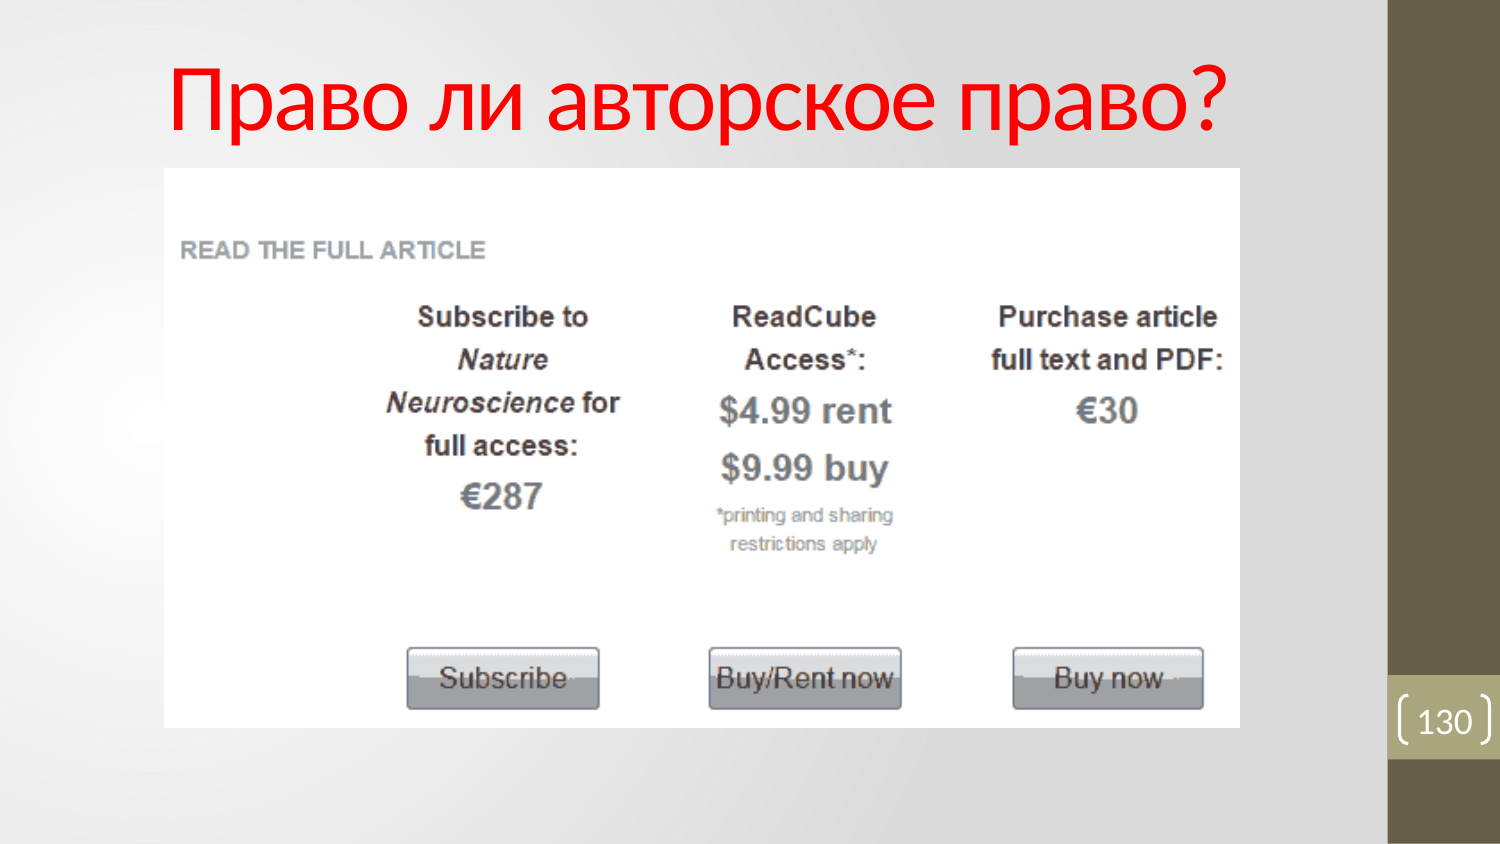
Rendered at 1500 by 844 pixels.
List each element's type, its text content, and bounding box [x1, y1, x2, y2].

title Право ли авторское право? [75, 33, 1325, 151]
slide_number 130 [1397, 693, 1492, 746]
list [112, 197, 1339, 766]
picture [164, 167, 1241, 728]
